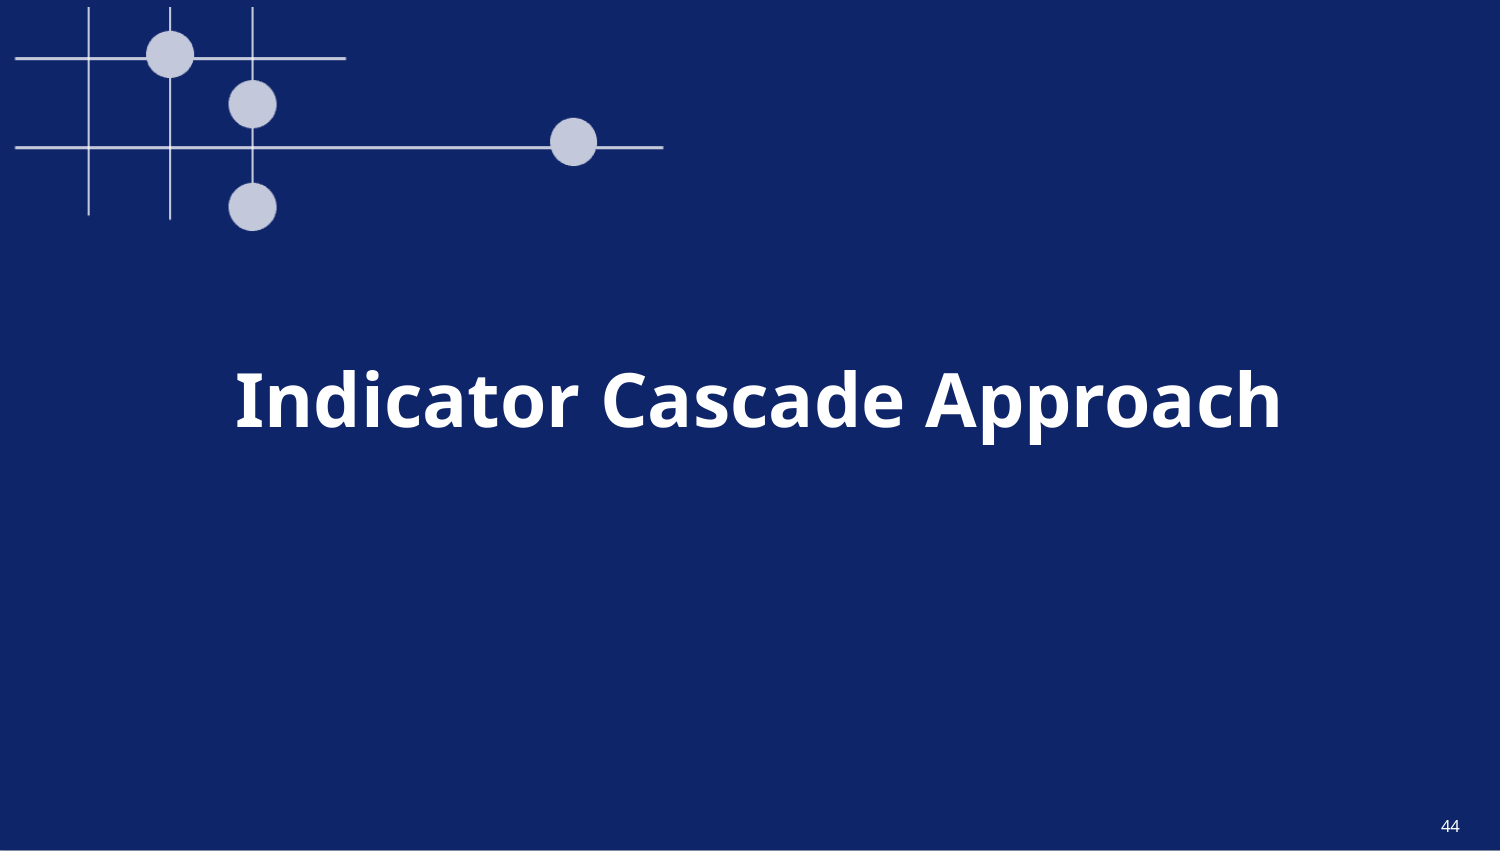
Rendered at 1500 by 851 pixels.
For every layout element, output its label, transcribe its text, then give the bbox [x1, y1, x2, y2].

title Indicator Cascade Approach [122, 343, 1398, 450]
slide_number 44 [1125, 572, 1475, 851]
picture [1, 7, 690, 244]
